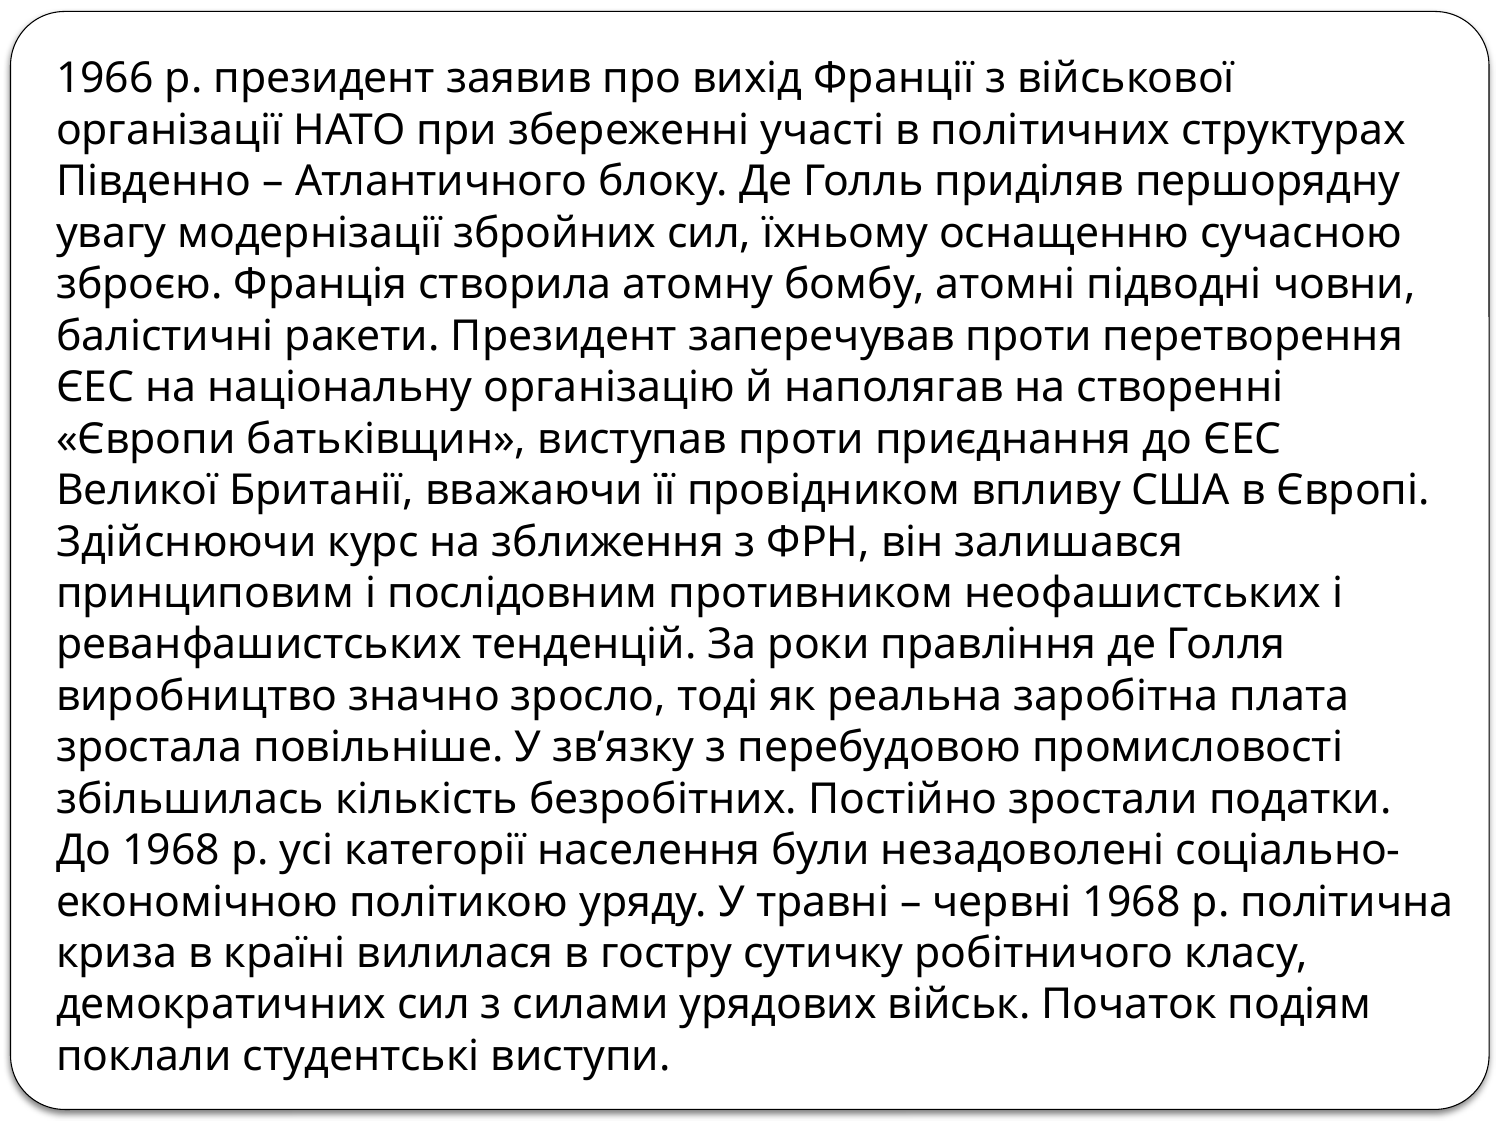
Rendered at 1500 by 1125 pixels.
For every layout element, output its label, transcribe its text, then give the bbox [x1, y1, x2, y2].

list 1966 р. президент заявив про вихід Франції з військової організації НАТО при збереженні участі в політичних структурах Південно – Атлантичного блоку. Де Голль приділяв першорядну увагу модернізації збройних сил, їхньому оснащенню сучасною зброєю. Франція створила атомну бомбу, атомні підводні човни, балістичні ракети. Президент заперечував проти перетворення ЄЕС на національну організацію й наполягав на створенні «Європи батьківщин», виступав проти приєднання до ЄЕС Великої Британії, вважаючи її провідником впливу США в Європі. Здійснюючи курс на зближення з ФРН, він залишався принциповим і послідовним противником неофашистських і реванфашистських тенденцій. За роки правління де Голля виробництво значно зросло, тоді як реальна заробітна плата зростала повільніше. У зв’язку з перебудовою промисловості збільшилась кількість безробітних. Постійно зростали податки. До 1968 р. усі категорії населення були незадоволені соціально-економічною політикою уряду. У травні – червні 1968 р. політична криза в країні вилилася в гостру сутичку робітничого класу, демократичних сил з силами урядових військ. Початок подіям поклали студентські виступи. [41, 42, 1471, 1106]
